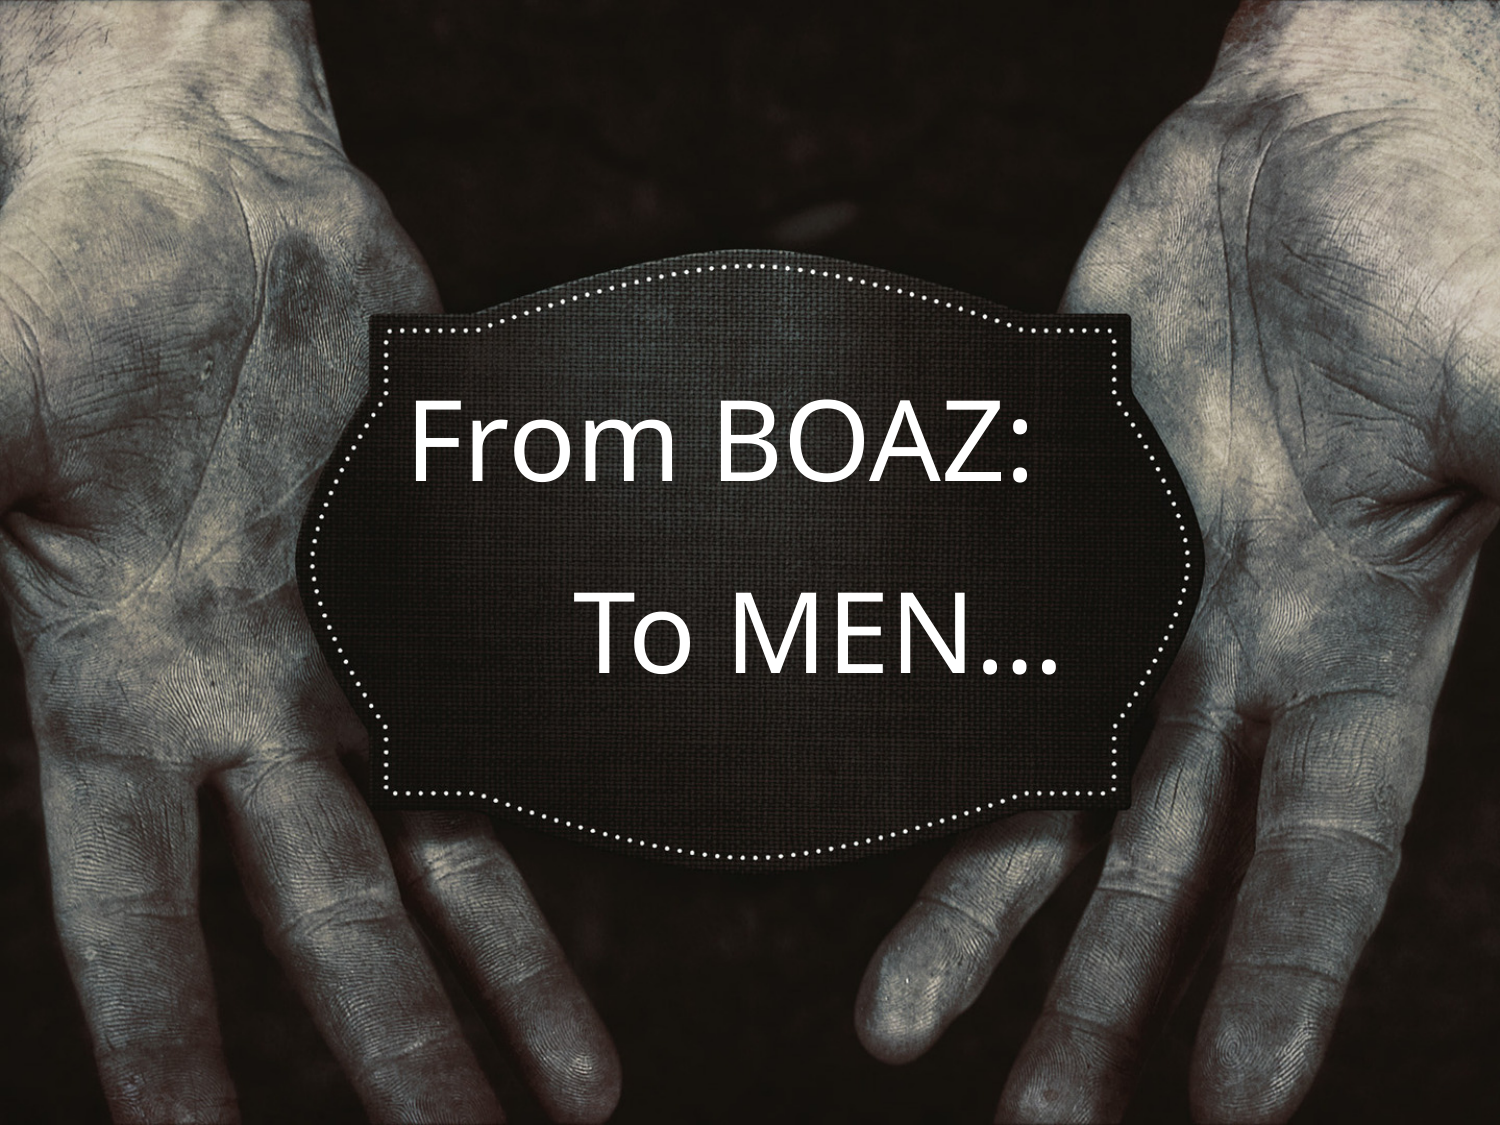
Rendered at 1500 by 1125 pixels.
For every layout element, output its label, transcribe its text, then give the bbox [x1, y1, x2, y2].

picture [0, 0, 1500, 1125]
text_box To Men… [559, 553, 1080, 704]
text_box From Boaz: [390, 361, 1051, 512]
